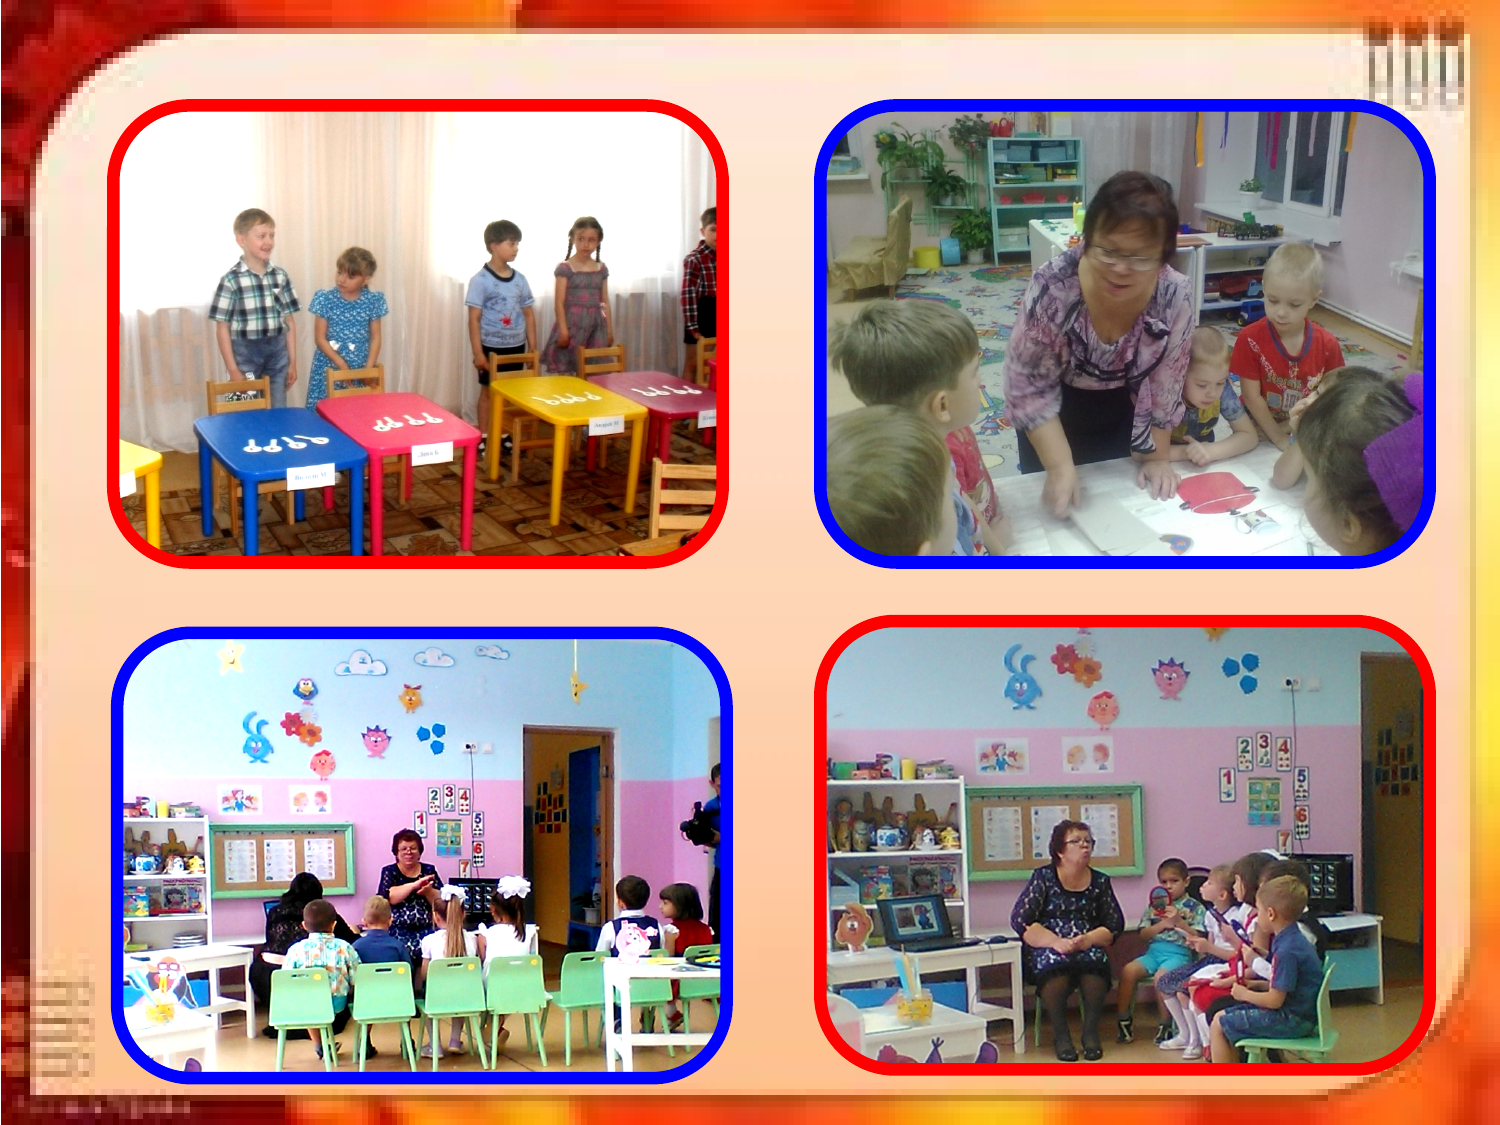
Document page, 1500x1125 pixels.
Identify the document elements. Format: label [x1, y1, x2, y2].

picture [0, 0, 1500, 1125]
list [116, 632, 727, 1079]
